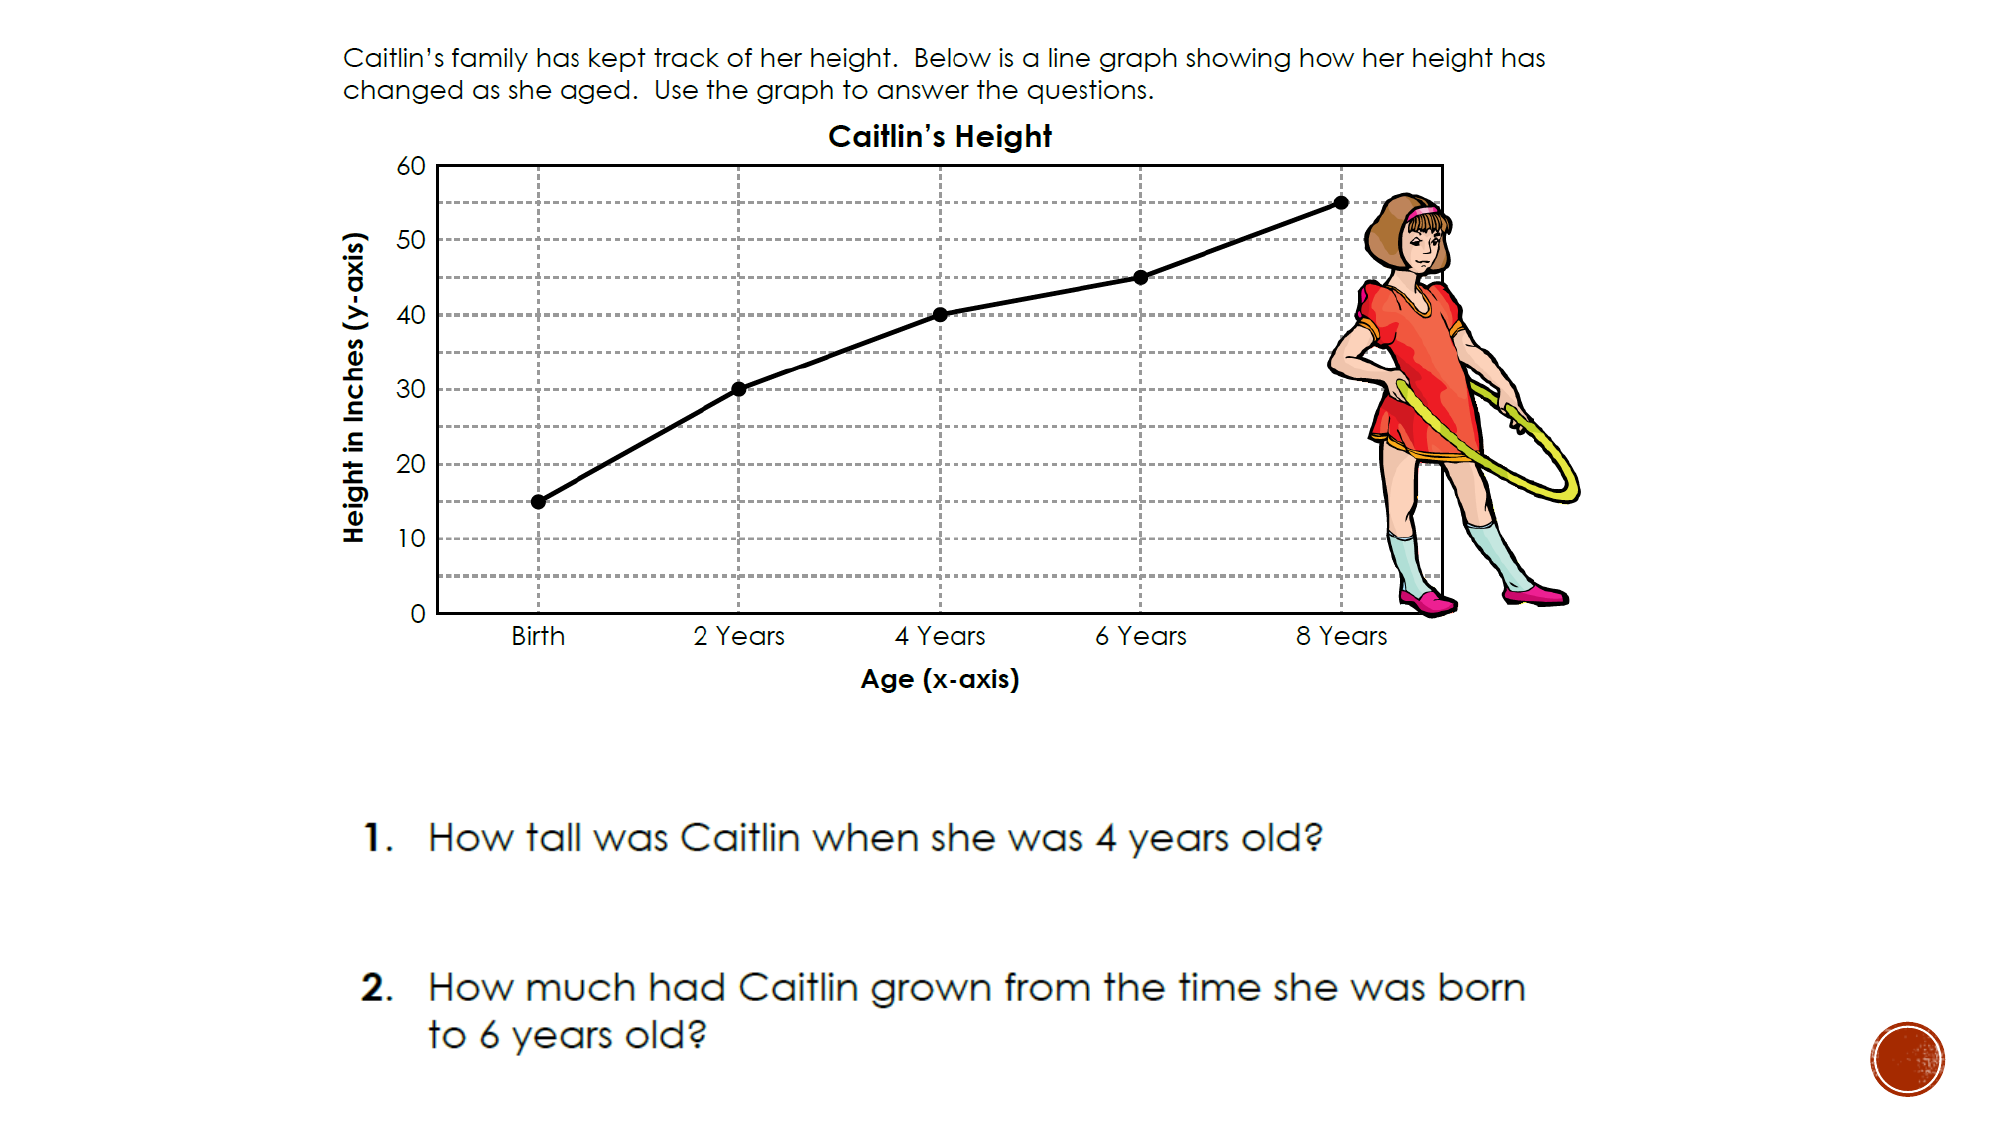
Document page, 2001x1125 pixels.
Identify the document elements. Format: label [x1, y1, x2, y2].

picture [355, 795, 1620, 1123]
picture [328, 33, 1580, 703]
